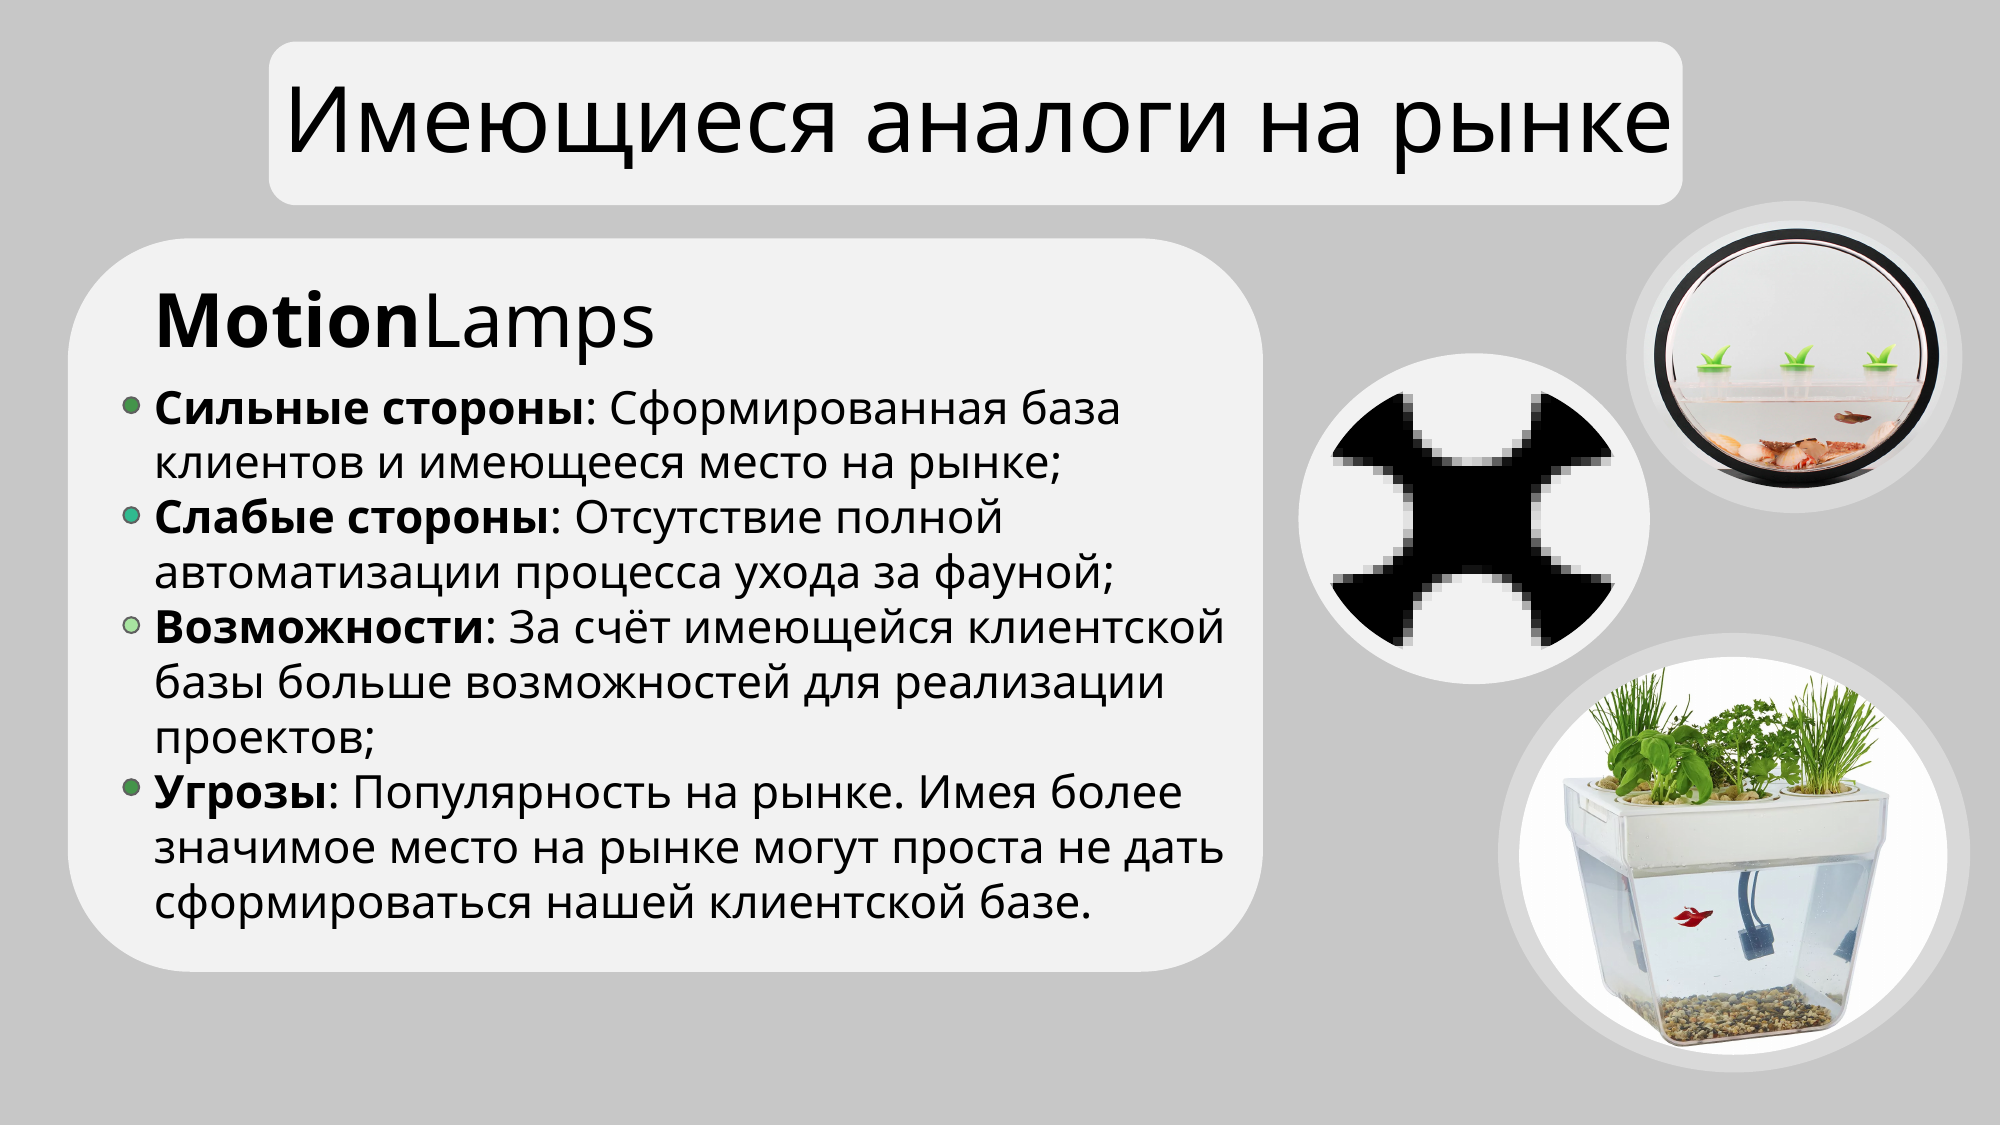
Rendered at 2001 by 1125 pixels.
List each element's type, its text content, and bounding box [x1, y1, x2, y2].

text_box Сильные стороны: Сформированная база клиентов и имеющееся место на рынке; Слабые стороны: Отсутствие полной автоматизации процесса ухода за фауной; Возможности: За счёт имеющейся клиентской базы больше возможностей для реализации проектов; Угрозы: Популярность на рынке. Имея более значимое место на рынке могут проста не дать сформироваться нашей клиентской базе. [139, 370, 1243, 936]
text_box [1313, 375, 1632, 666]
text_box MotionLamps [139, 264, 692, 370]
text_box [122, 616, 141, 635]
title Имеющиеся аналоги на рынке [268, 14, 1710, 233]
text_box [1297, 352, 1651, 686]
text_box [1518, 655, 1949, 1056]
text_box [66, 237, 1264, 973]
text_box [1625, 199, 1964, 515]
text_box [122, 506, 141, 525]
text_box [122, 778, 141, 797]
text_box [1496, 631, 1972, 1074]
text_box [1642, 219, 1949, 490]
text_box [122, 396, 141, 415]
